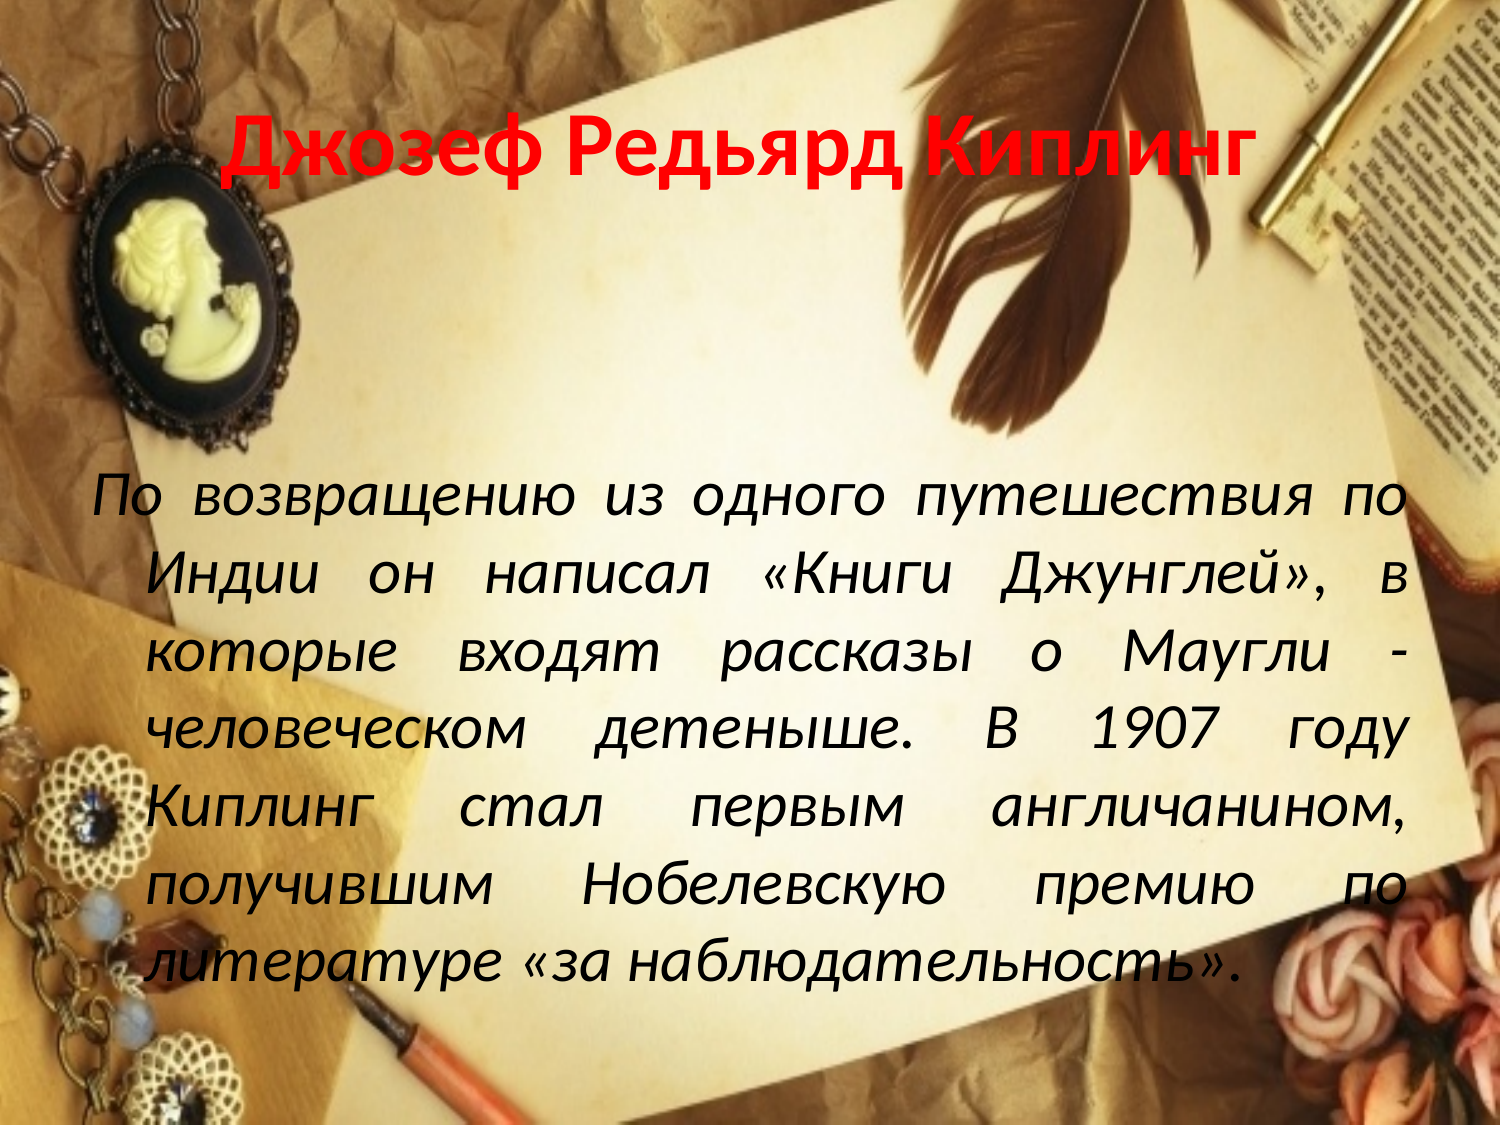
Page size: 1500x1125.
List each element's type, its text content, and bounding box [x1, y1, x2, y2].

title Джозеф Редьярд Киплинг [75, 45, 1425, 233]
list По возвращению из одного путешествия по Индии он написал «Книги Джунглей», в которые входят рассказы о Маугли - человеческом детеныше. В 1907 году Киплинг стал первым англичанином, получившим Нобелевскую премию по литературе «за наблюдательность». [75, 262, 1425, 1005]
picture [0, 0, 1500, 1125]
